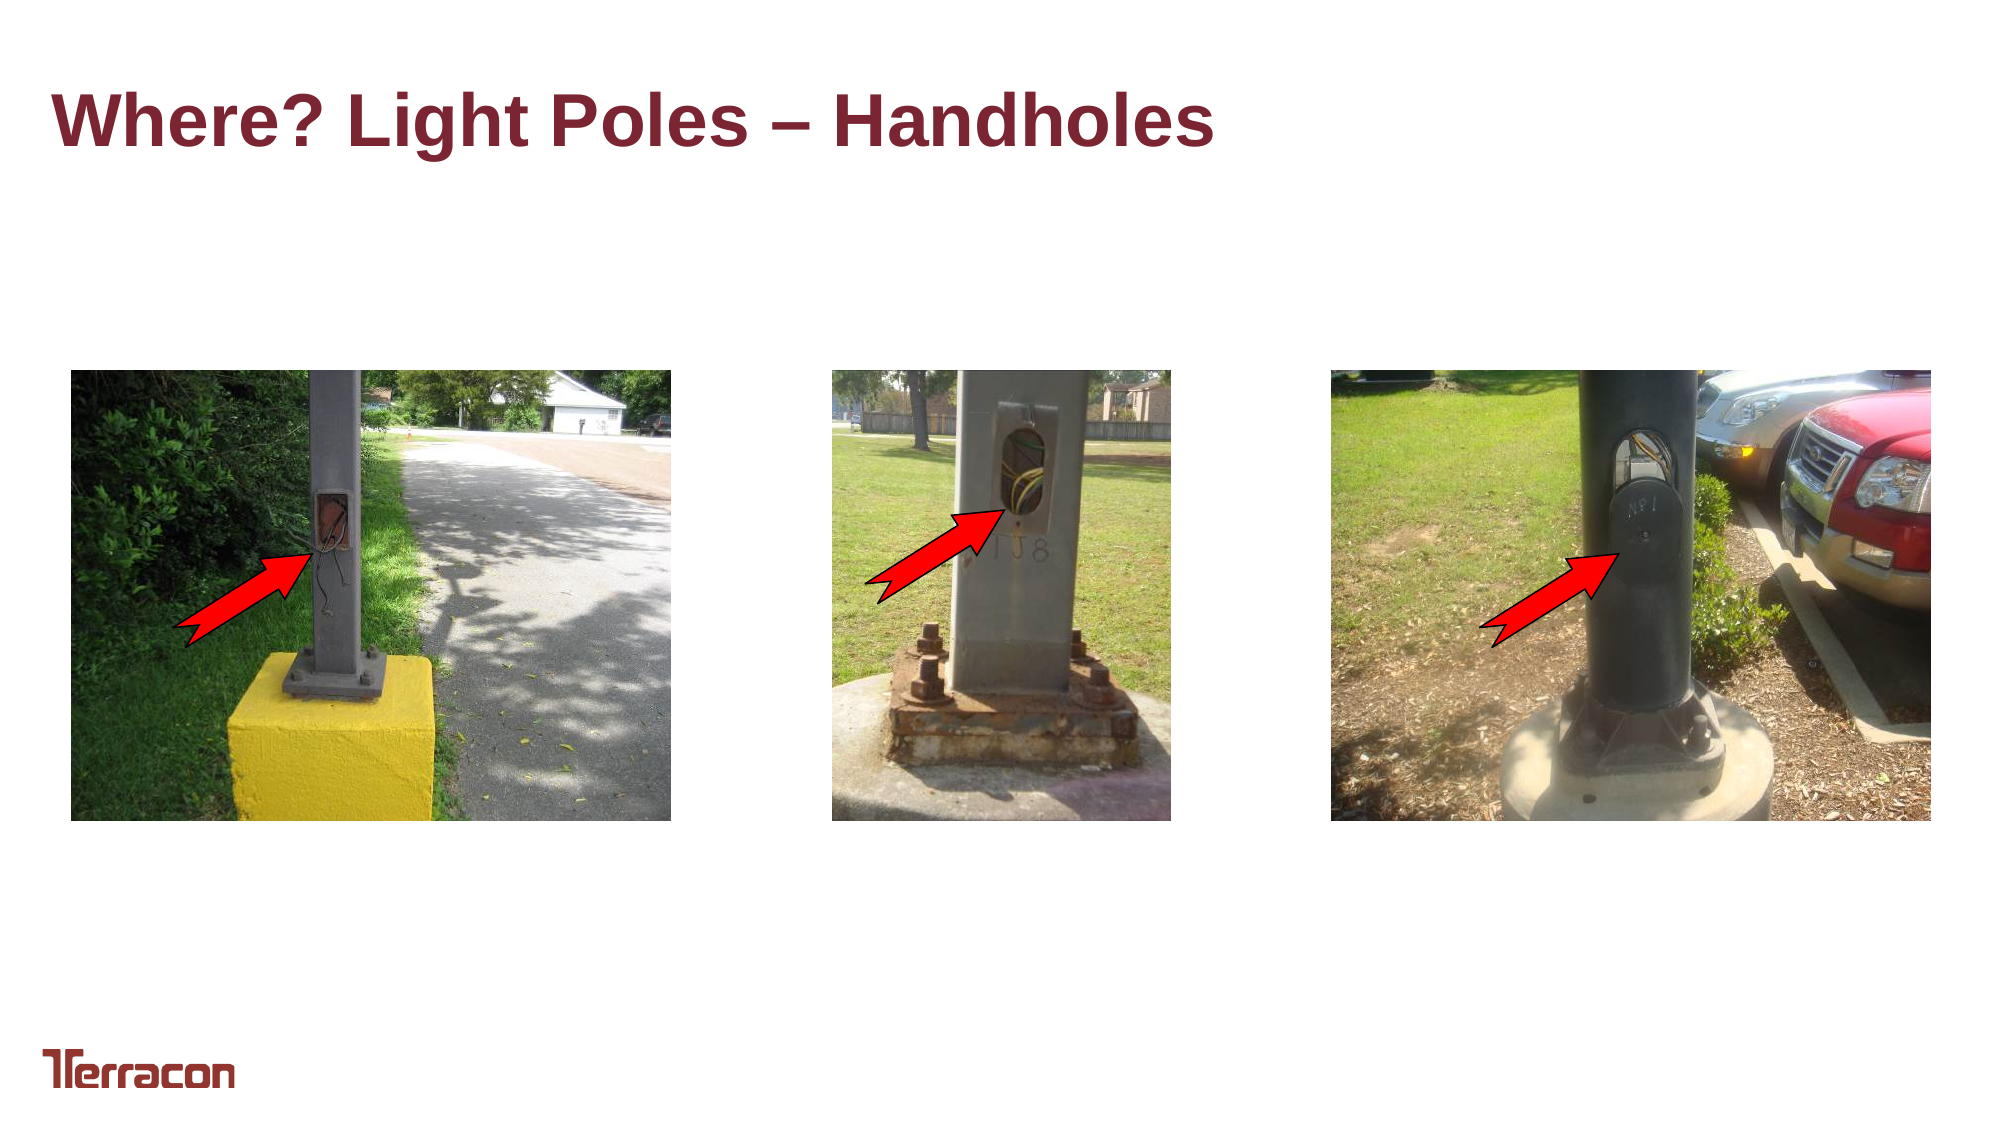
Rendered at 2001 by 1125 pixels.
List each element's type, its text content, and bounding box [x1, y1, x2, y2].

title Where? Light Poles – Handholes [35, 34, 1761, 211]
picture [1331, 370, 1931, 821]
picture [71, 370, 671, 821]
picture [832, 370, 1171, 821]
